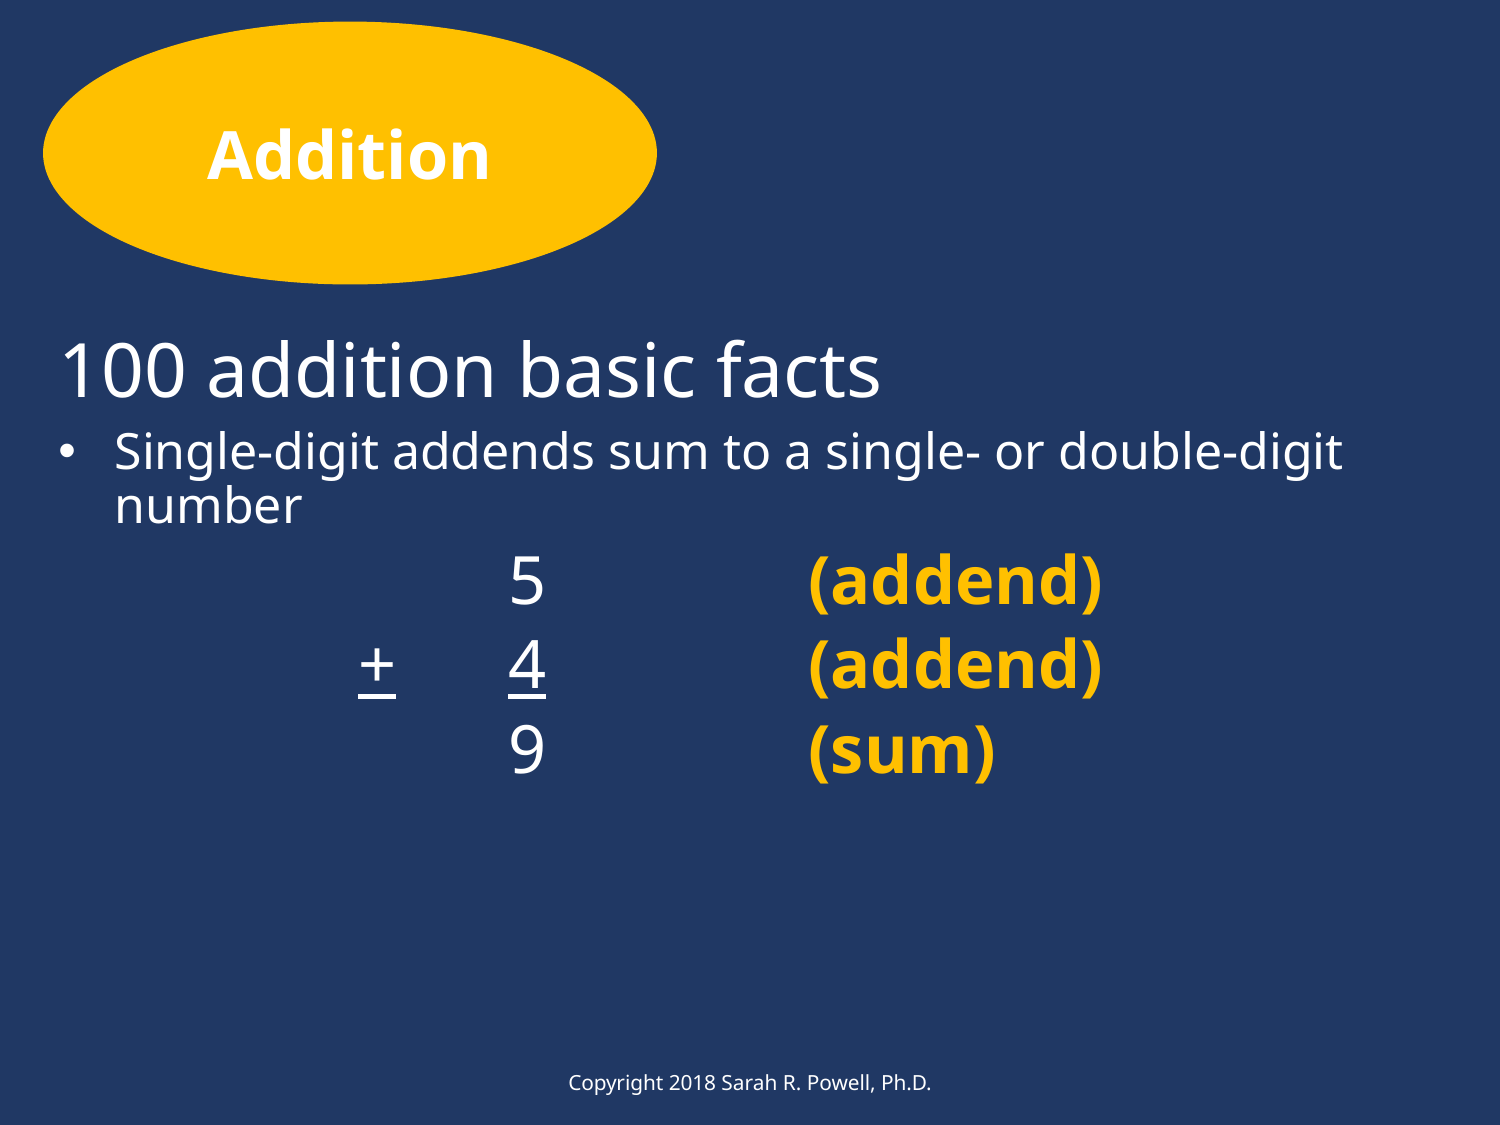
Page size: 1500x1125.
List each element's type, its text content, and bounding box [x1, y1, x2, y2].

footer Copyright 2018 Sarah R. Powell, Ph.D. [0, 755, 1500, 1125]
text_box Addition [42, 20, 658, 286]
list 100 addition basic facts Single-digit addends sum to a single- or double-digit number 5 (addend) + 4 (addend) 9 (sum) [43, 325, 1433, 755]
